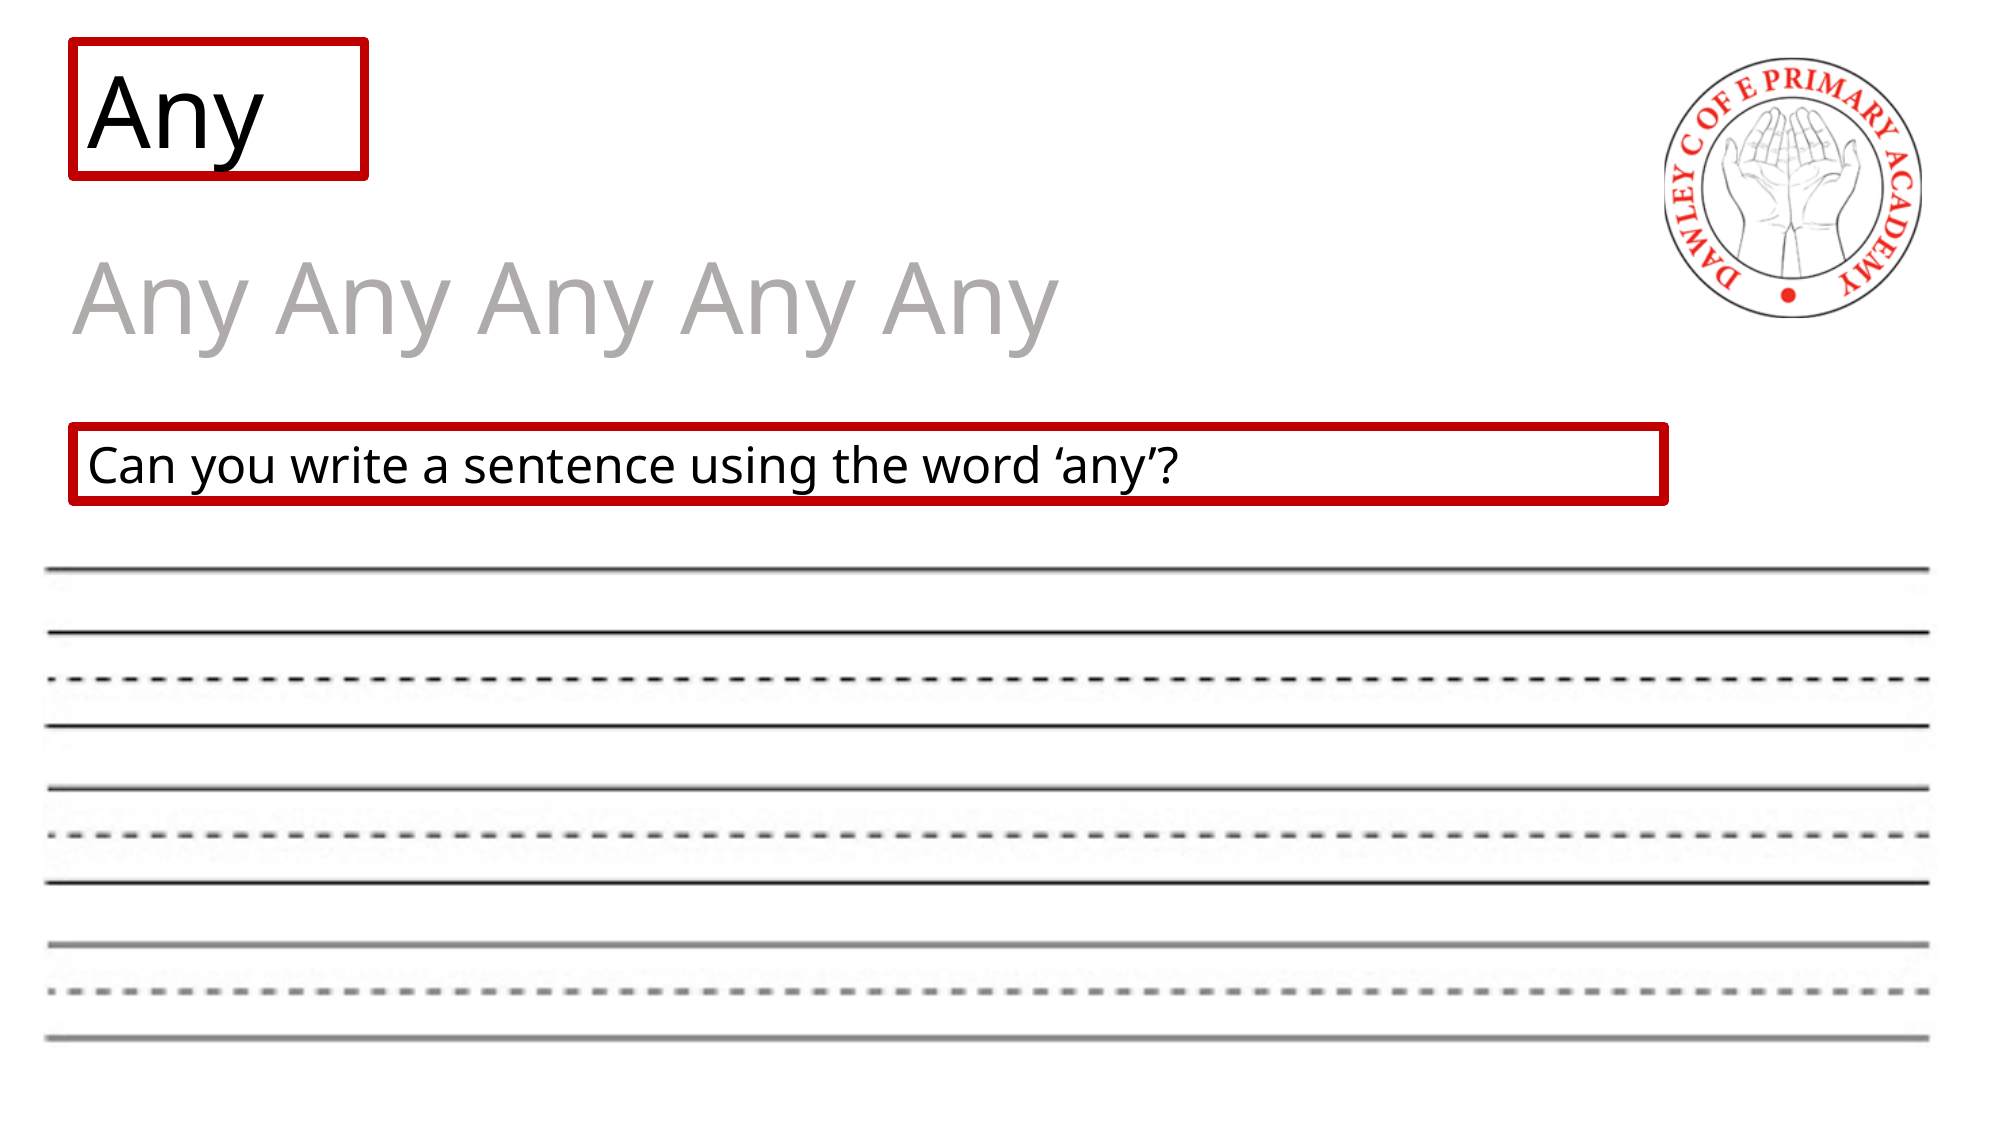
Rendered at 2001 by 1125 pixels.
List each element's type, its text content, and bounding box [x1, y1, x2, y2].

text_box Any Any Any Any Any [57, 227, 1650, 363]
picture [42, 544, 1938, 1079]
picture [1664, 38, 1938, 342]
text_box Any [72, 41, 365, 177]
text_box Can you write a sentence using the word ‘any’? [72, 426, 1665, 502]
